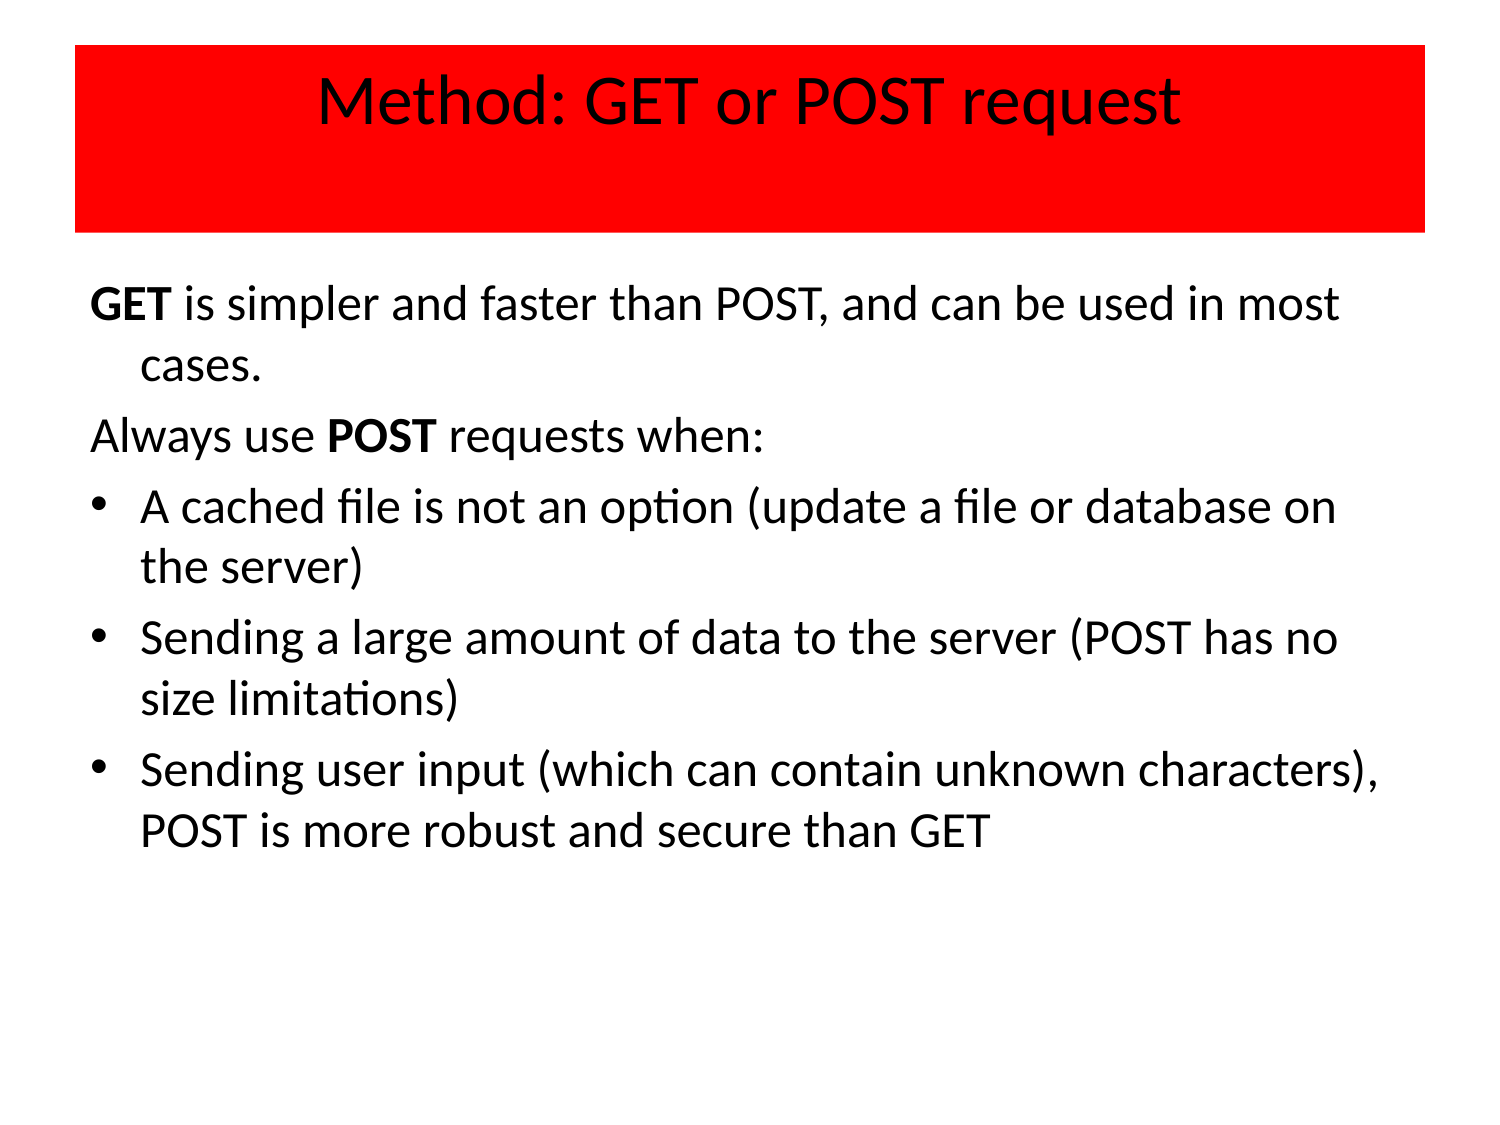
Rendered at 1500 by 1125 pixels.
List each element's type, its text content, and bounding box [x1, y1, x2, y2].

list GET is simpler and faster than POST, and can be used in most cases. Always use POST requests when: A cached file is not an option (update a file or database on the server) Sending a large amount of data to the server (POST has no size limitations) Sending user input (which can contain unknown characters), POST is more robust and secure than GET [75, 262, 1425, 1005]
title Method: GET or POST request [75, 45, 1425, 233]
